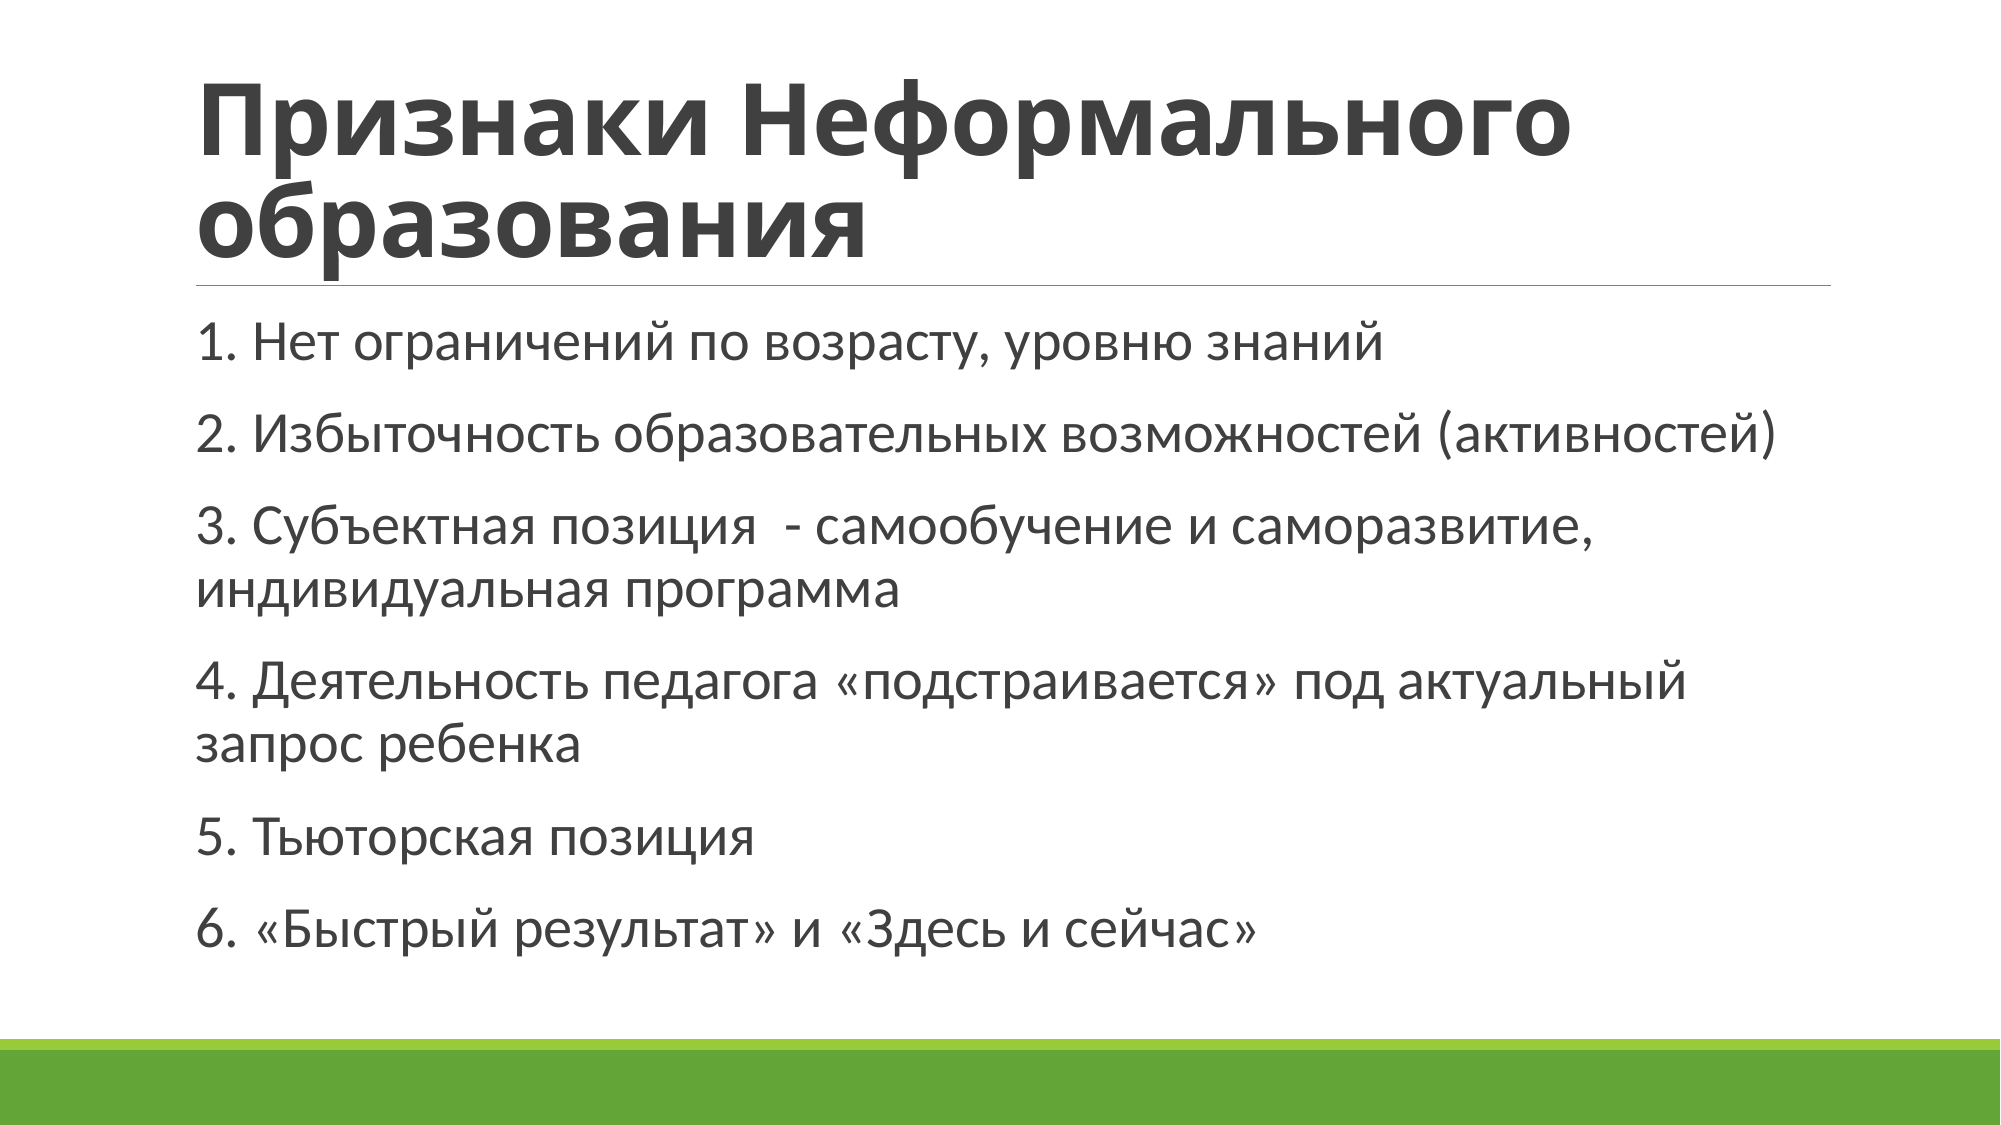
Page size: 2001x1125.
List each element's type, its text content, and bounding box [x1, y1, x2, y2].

title Признаки Неформального образования [180, 47, 1830, 285]
list 1. Нет ограничений по возрасту, уровню знаний 2. Избыточность образовательных возможностей (активностей) 3. Субъектная позиция - самообучение и саморазвитие, индивидуальная программа 4. Деятельность педагога «подстраивается» под актуальный запрос ребенка 5. Тьюторская позиция 6. «Быстрый результат» и «Здесь и сейчас» [180, 302, 1830, 963]
